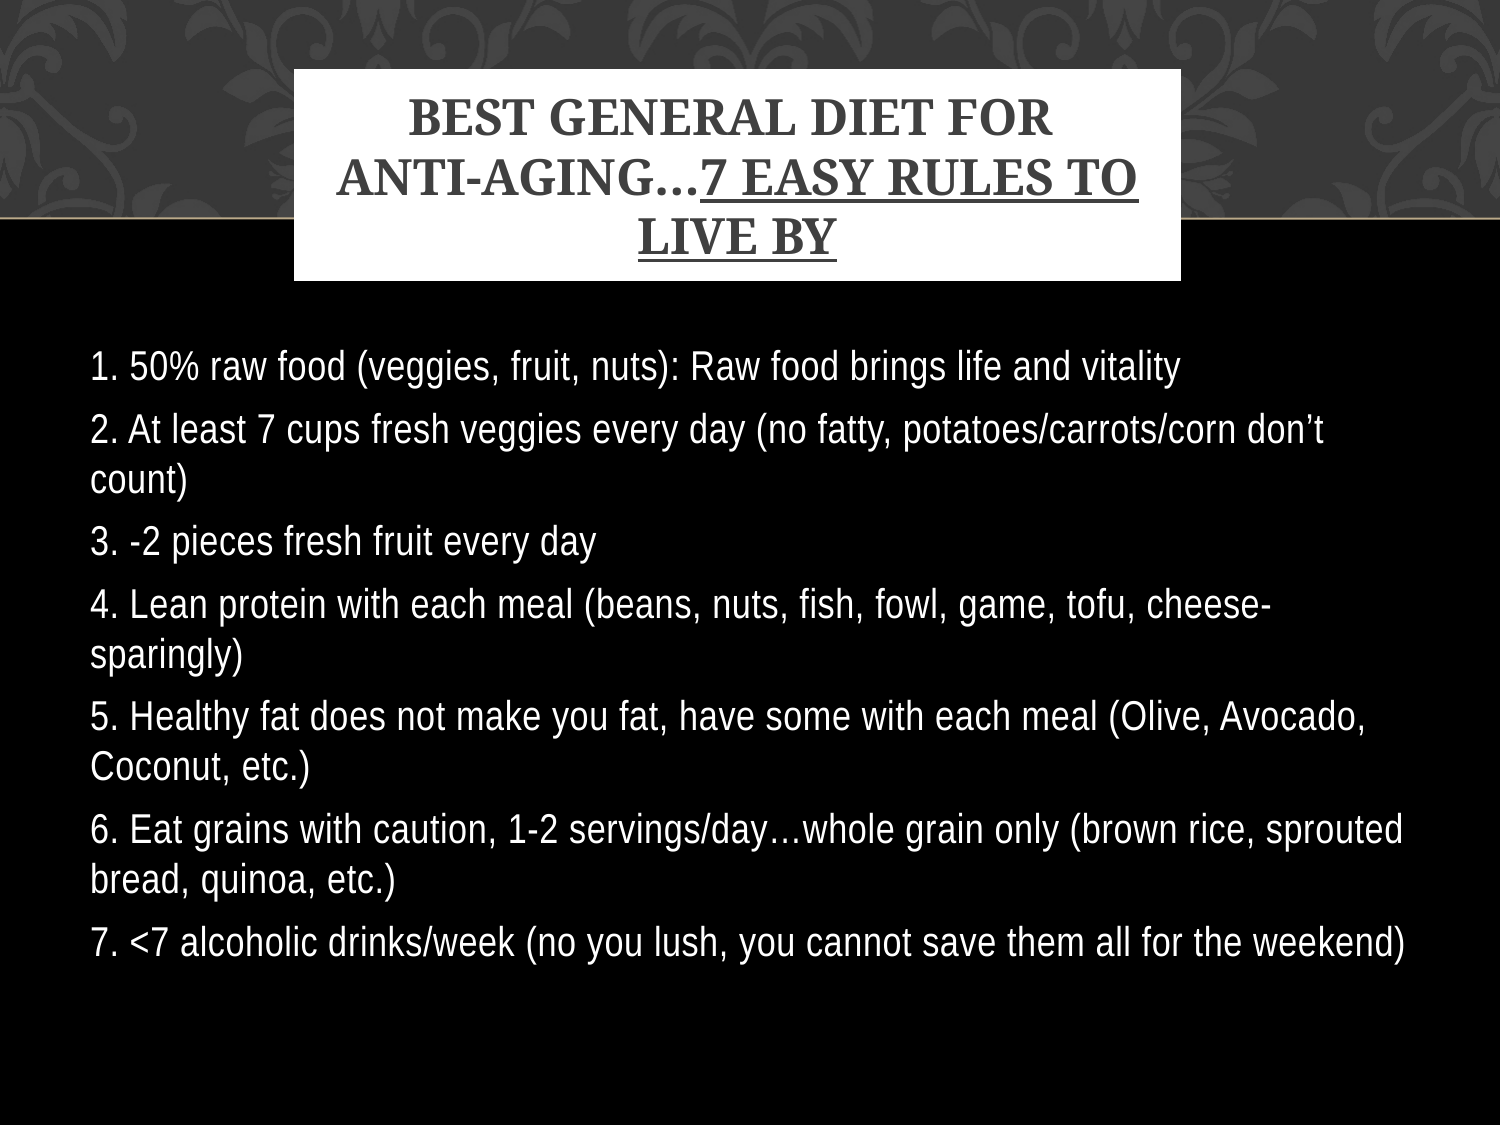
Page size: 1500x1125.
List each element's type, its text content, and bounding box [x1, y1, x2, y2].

list 1. 50% raw food (veggies, fruit, nuts): Raw food brings life and vitality 2. At least 7 cups fresh veggies every day (no fatty, potatoes/carrots/corn don’t count) 3. -2 pieces fresh fruit every day 4. Lean protein with each meal (beans, nuts, fish, fowl, game, tofu, cheese-sparingly) 5. Healthy fat does not make you fat, have some with each meal (Olive, Avocado, Coconut, etc.) 6. Eat grains with caution, 1-2 servings/day…whole grain only (brown rice, sprouted bread, quinoa, etc.) 7. <7 alcoholic drinks/week (no you lush, you cannot save them all for the weekend) [75, 331, 1425, 1000]
title Best general diet for anti-aging…7 easy rules to live by [294, 69, 1181, 281]
